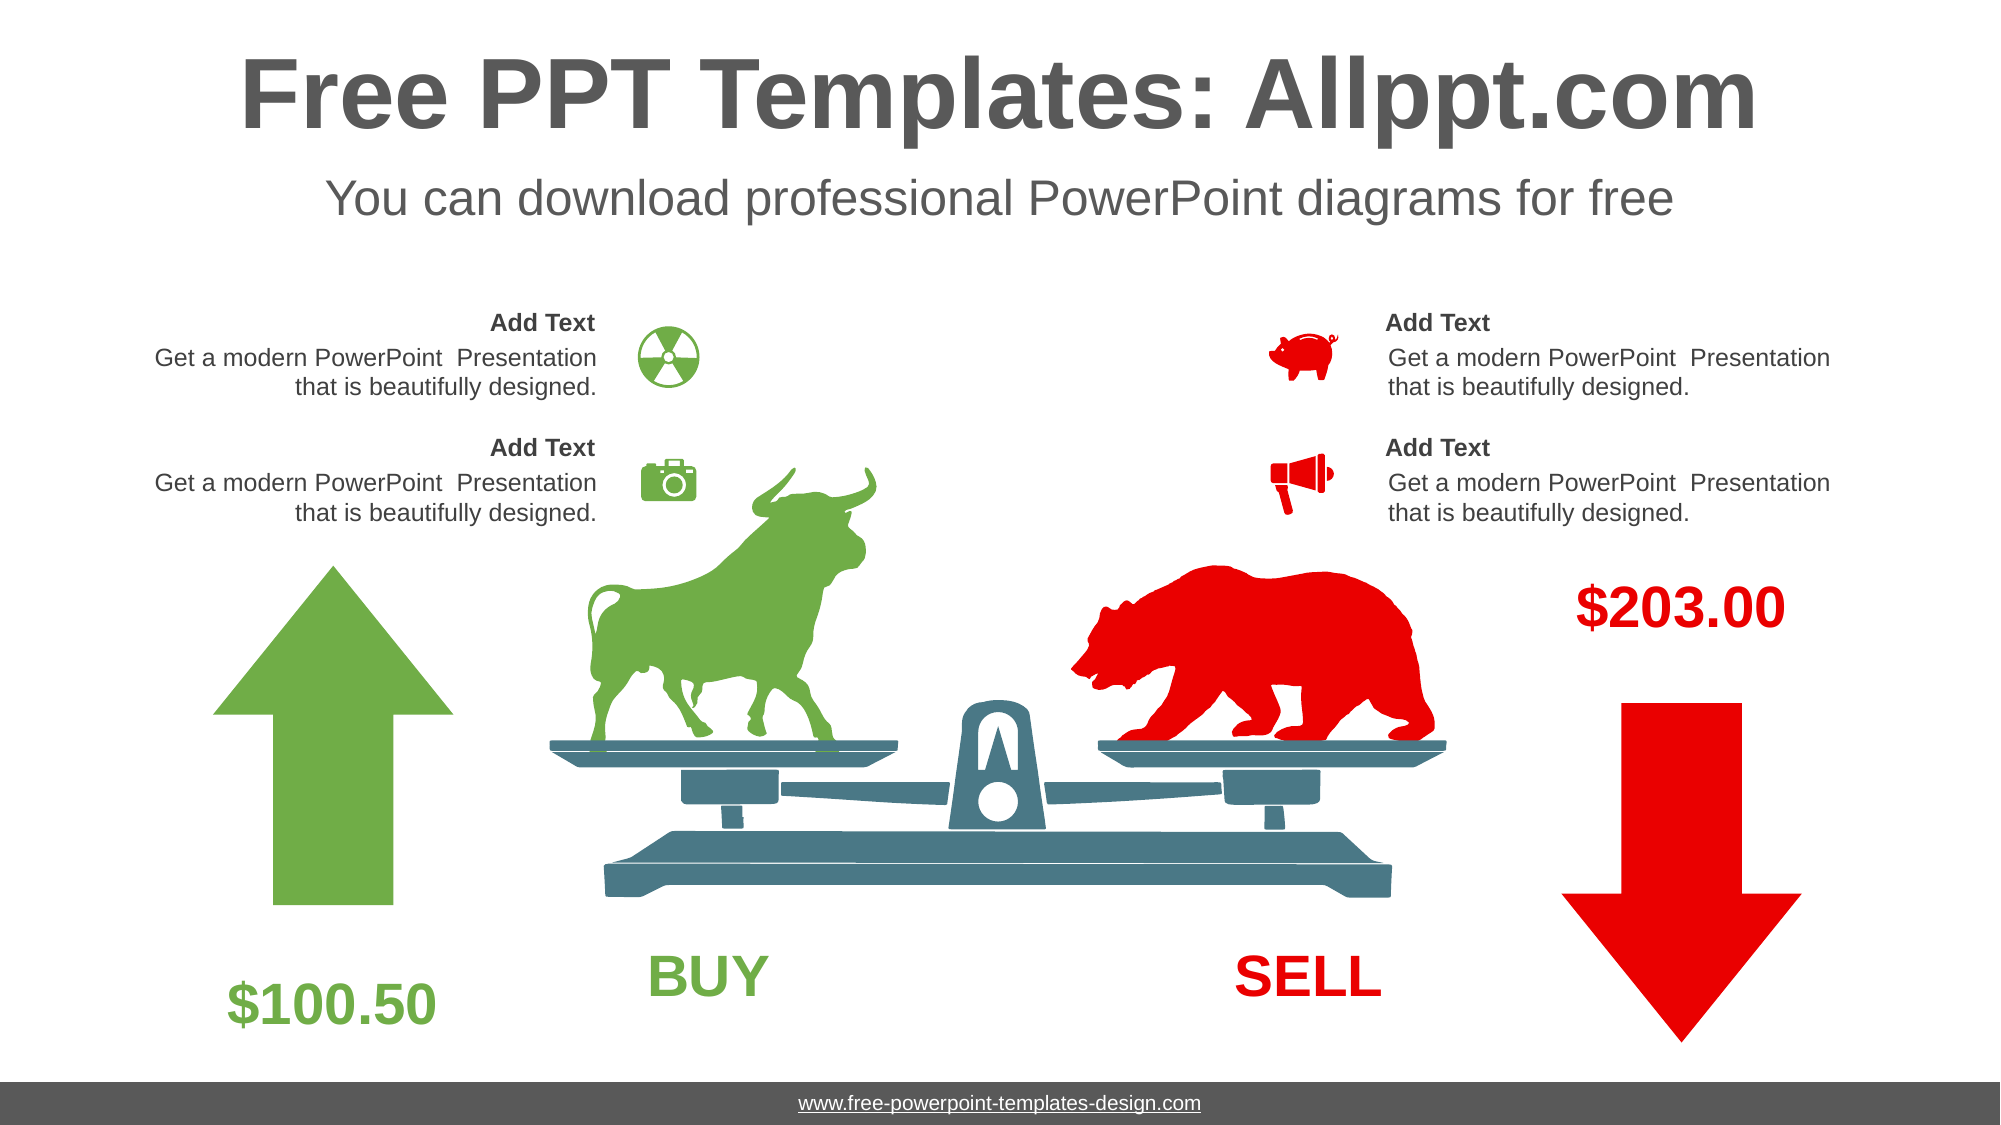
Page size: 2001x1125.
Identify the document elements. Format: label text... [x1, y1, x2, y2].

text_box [194, 565, 473, 1043]
text_box SELL [1216, 931, 1402, 1016]
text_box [549, 484, 1447, 898]
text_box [125, 299, 614, 410]
text_box [636, 325, 701, 389]
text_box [1370, 424, 1870, 535]
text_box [1370, 299, 1870, 410]
text_box [1268, 332, 1340, 382]
text_box [640, 457, 698, 484]
text_box BUY [615, 931, 802, 1016]
text_box www.free-powerpoint-templates-design.com [0, 1082, 2000, 1123]
text_box [1269, 452, 1335, 484]
title Free PPT Templates: Allppt.com [0, 32, 2000, 161]
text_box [125, 424, 614, 535]
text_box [1542, 562, 1821, 1043]
list You can download professional PowerPoint diagrams for free [0, 164, 2000, 234]
